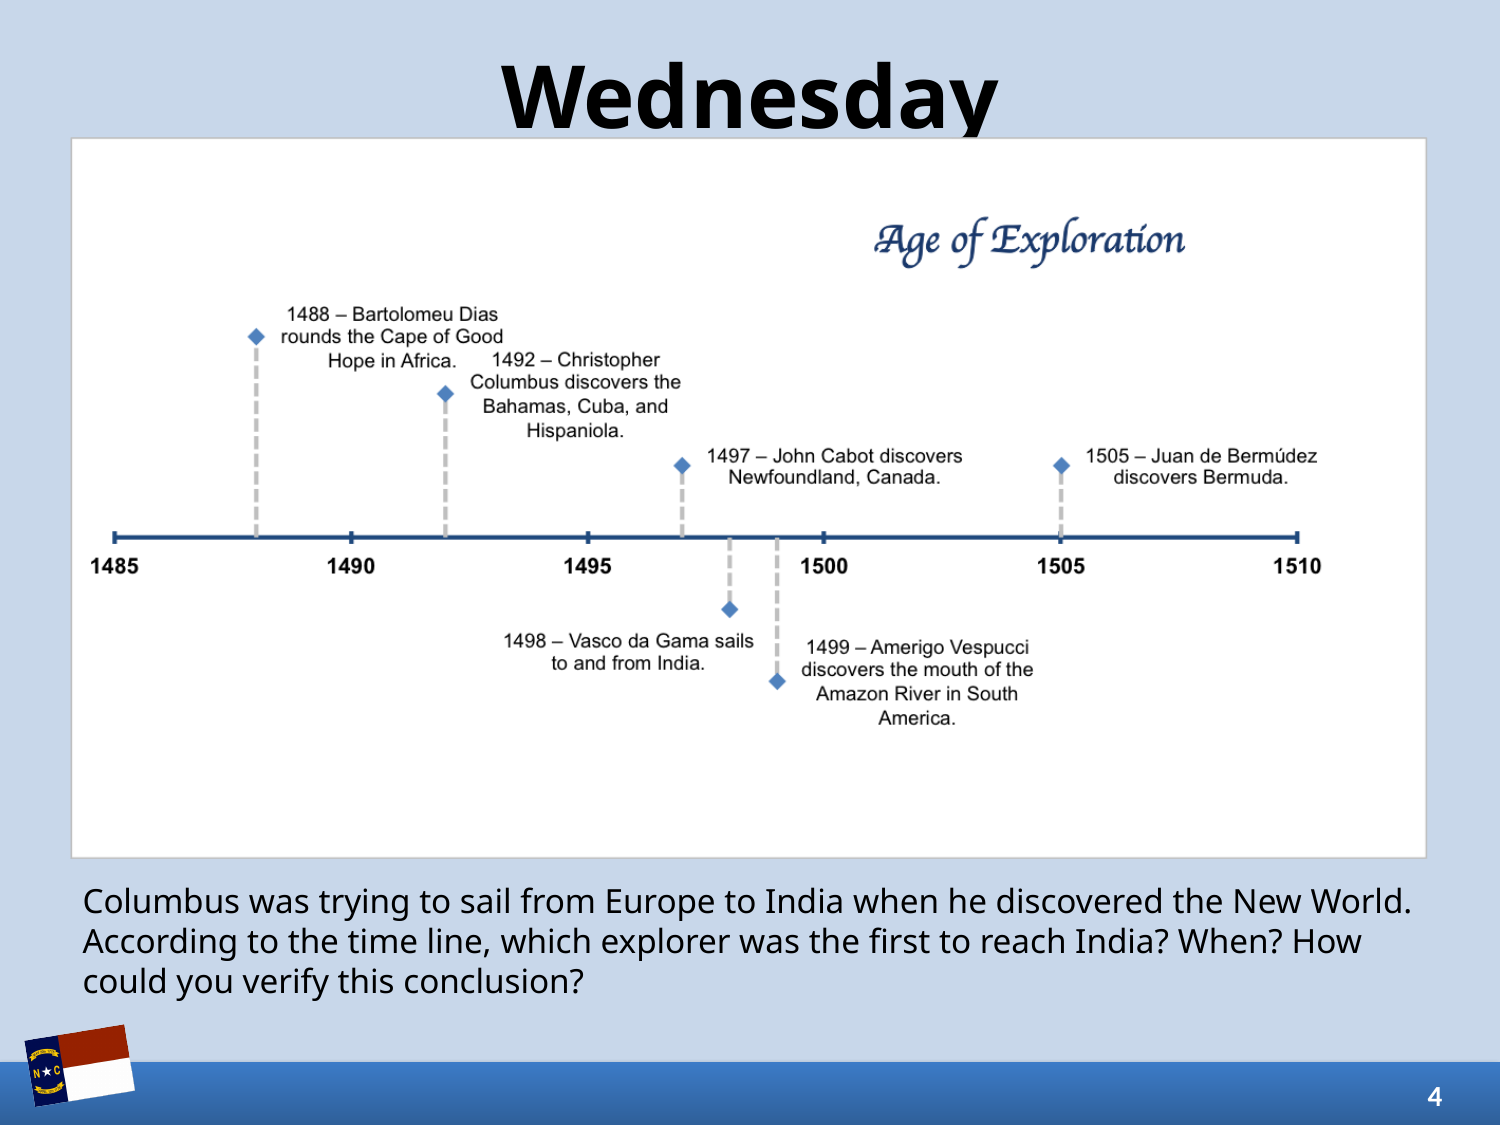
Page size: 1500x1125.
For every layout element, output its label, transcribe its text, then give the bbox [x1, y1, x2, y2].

title Wednesday [74, 0, 1426, 136]
picture [70, 137, 1428, 860]
list Columbus was trying to sail from Europe to India when he discovered the New World. According to the time line, which explorer was the first to reach India? When? How could you verify this conclusion? [74, 872, 1426, 1057]
slide_number 4 [1415, 1070, 1451, 1120]
picture [25, 1033, 135, 1107]
